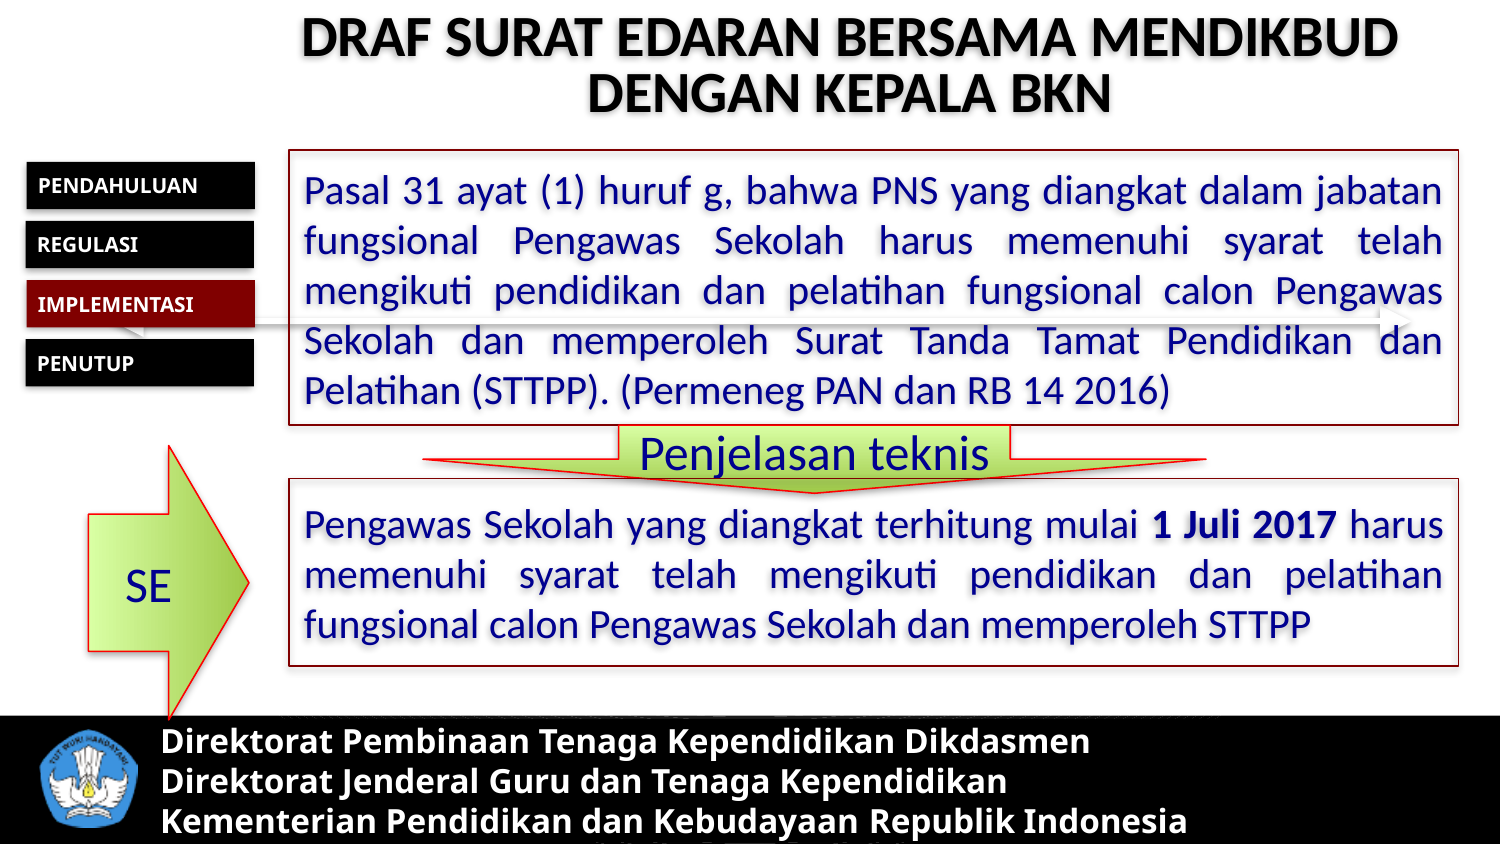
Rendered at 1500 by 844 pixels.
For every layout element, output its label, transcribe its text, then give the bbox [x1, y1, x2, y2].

text_box Pasal 31 ayat (1) huruf g, bahwa PNS yang diangkat dalam jabatan fungsional Pengawas Sekolah harus memenuhi syarat telah mengikuti pendidikan dan pelatihan fungsional calon Pengawas Sekolah dan memperoleh Surat Tanda Tamat Pendidikan dan Pelatihan (STTPP). (Permeneg PAN dan RB 14 2016) [288, 149, 1459, 426]
text_box PENDAHULUAN [26, 161, 255, 210]
text_box REGULASI [25, 220, 254, 269]
text_box DRAF SURAT EDARAN BERSAMA MENDIKBUD DENGAN KEPALA BKN [277, 9, 1424, 127]
picture [39, 729, 138, 828]
text_box PENUTUP [25, 339, 254, 387]
text_box IMPLEMENTASI [26, 280, 255, 328]
text_box Penjelasan teknis [422, 424, 1207, 476]
text_box SE [87, 444, 250, 721]
text_box Direktorat Pembinaan Tenaga Kependidikan Dikdasmen Direktorat Jenderal Guru dan Tenaga Kependidikan Kementerian Pendidikan dan Kebudayaan Republik Indonesia [145, 718, 1499, 843]
text_box Pengawas Sekolah yang diangkat terhitung mulai 1 Juli 2017 harus memenuhi syarat telah mengikuti pendidikan dan pelatihan fungsional calon Pengawas Sekolah dan memperoleh STTPP [288, 478, 1459, 667]
